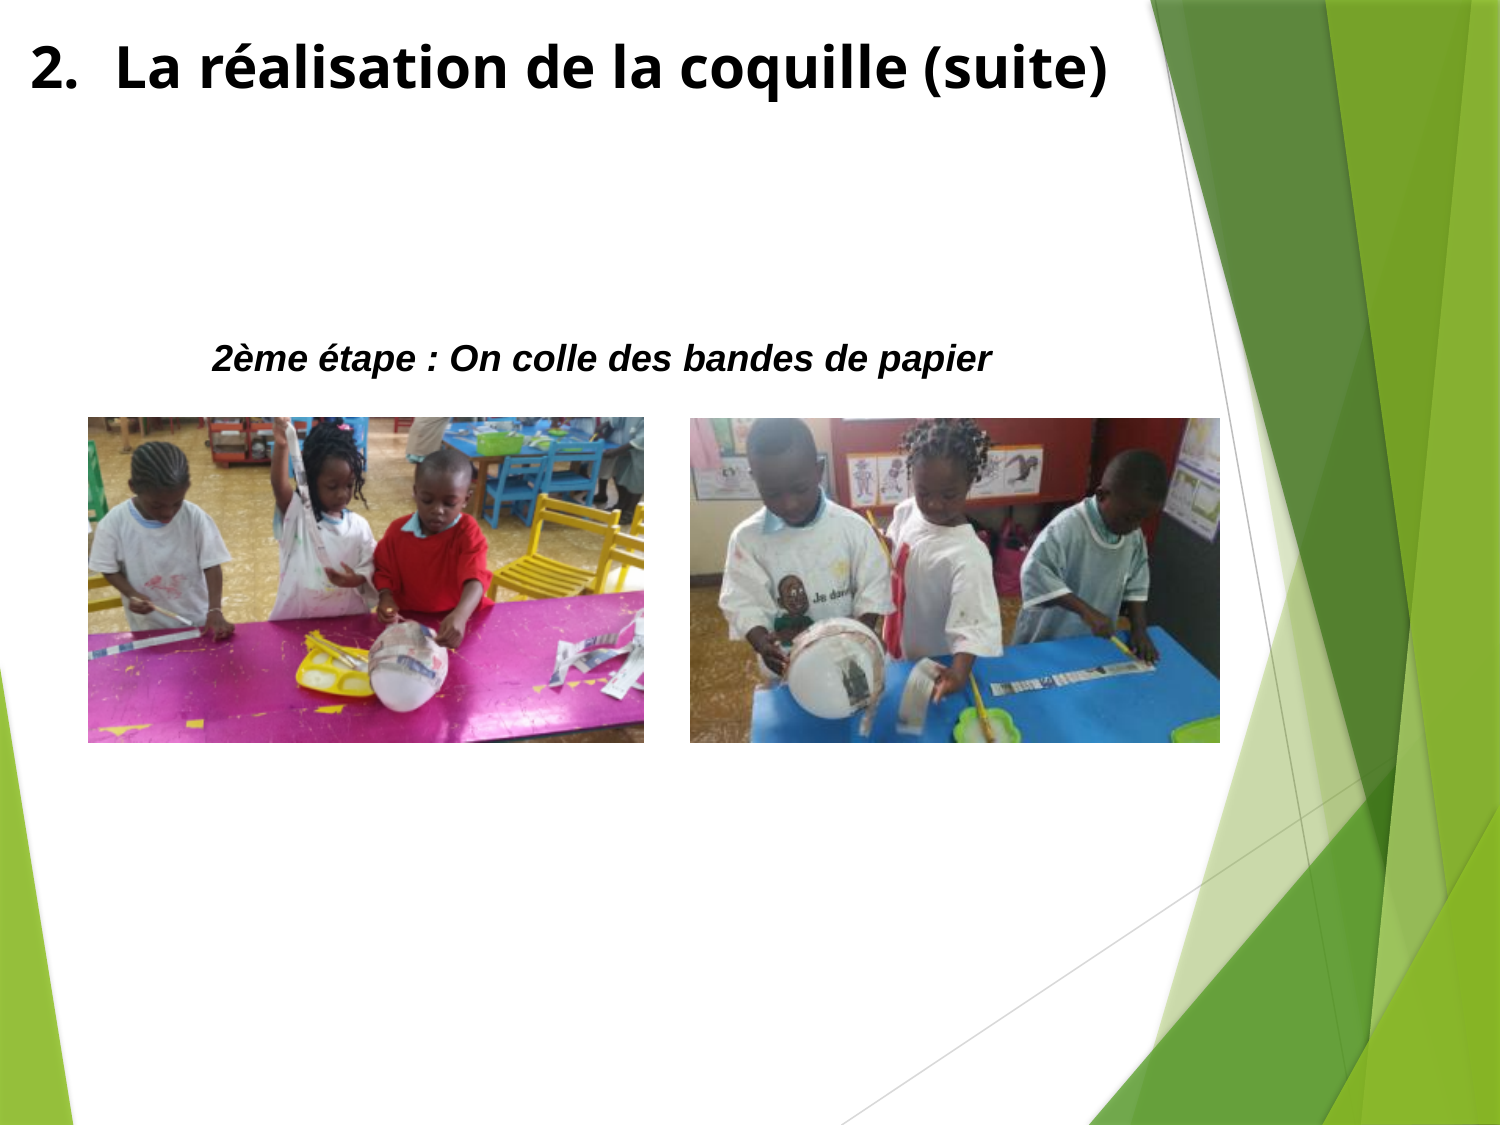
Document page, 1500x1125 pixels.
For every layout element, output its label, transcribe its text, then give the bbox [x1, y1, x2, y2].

text_box 2ème étape : On colle des bandes de papier [159, 326, 1046, 386]
text_box La réalisation de la coquille (suite) [15, 17, 1169, 108]
picture [87, 417, 645, 744]
picture [690, 417, 1220, 744]
